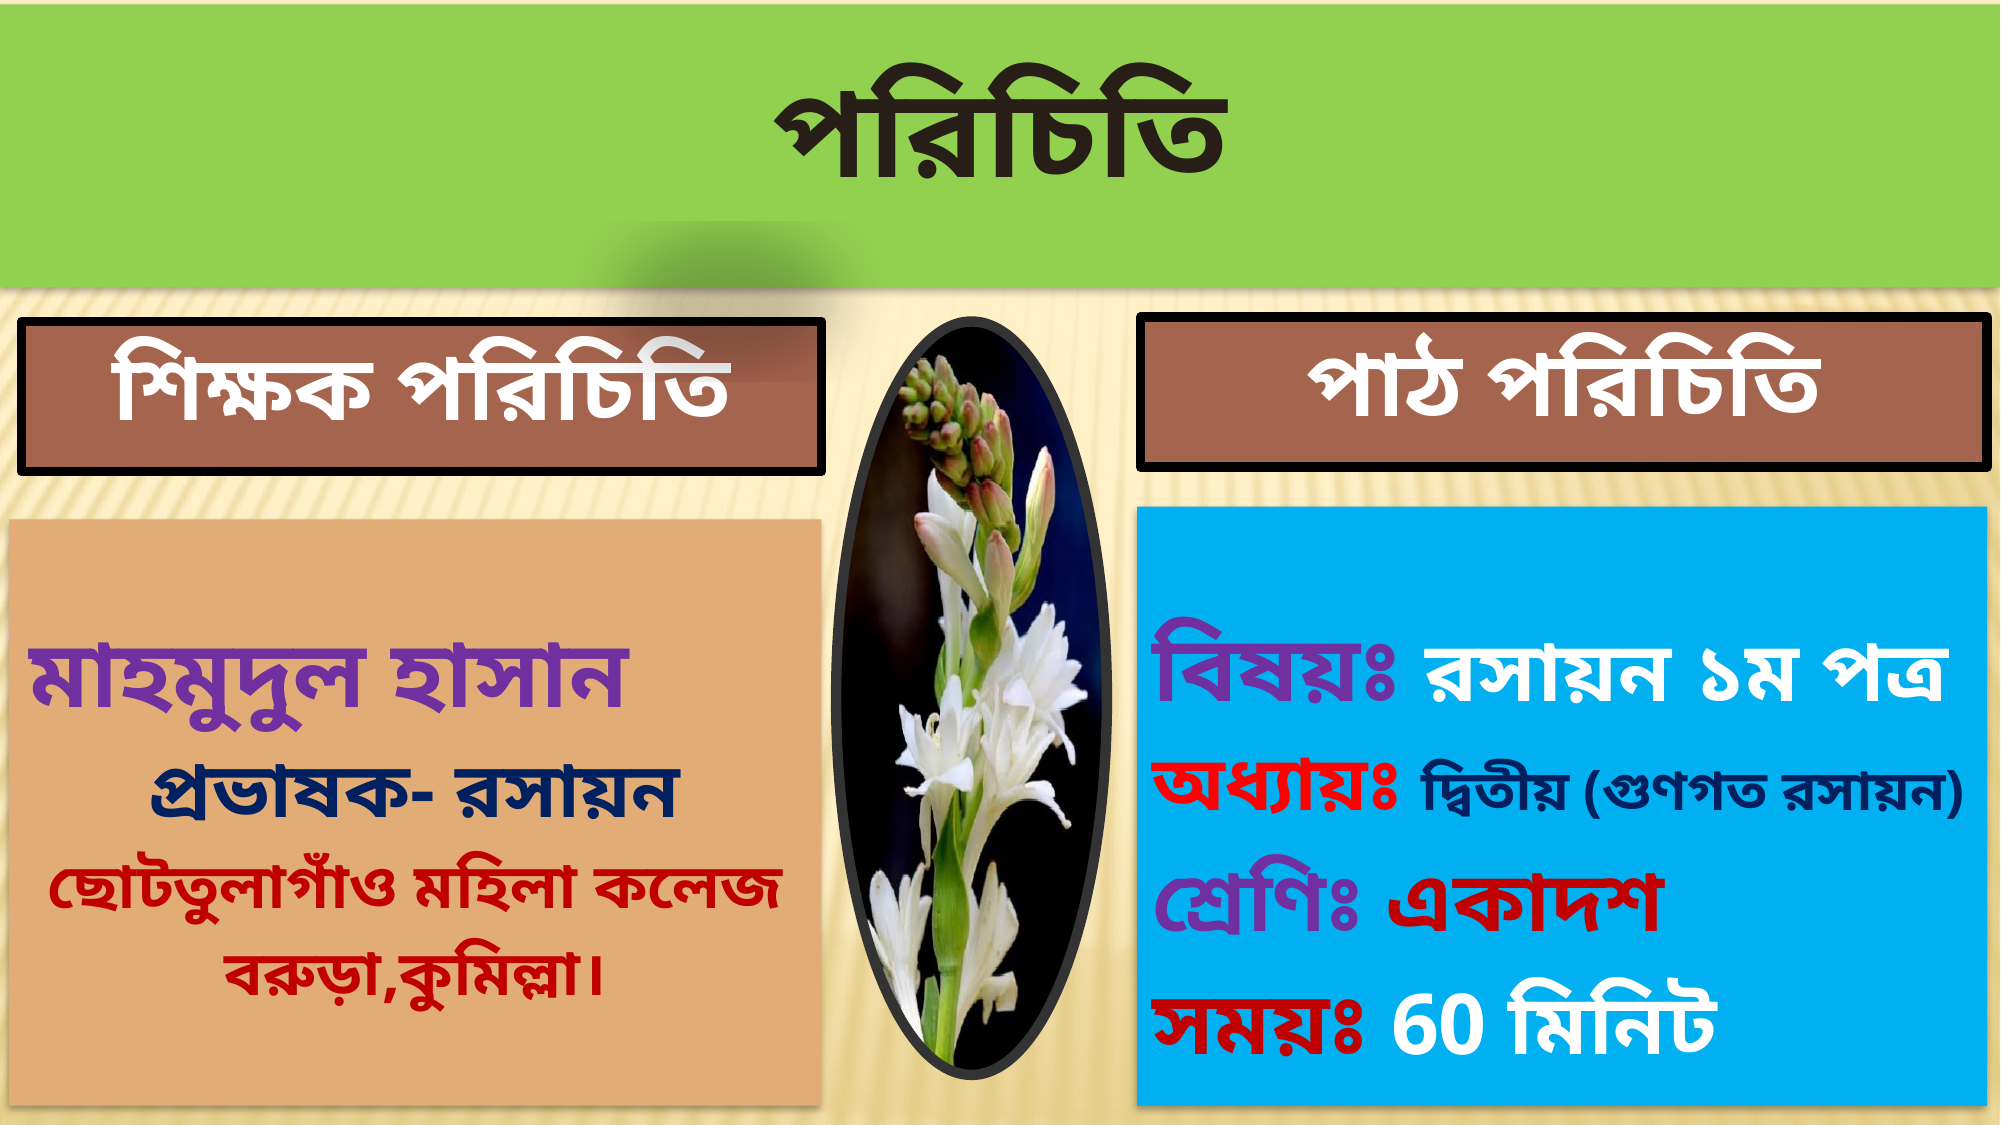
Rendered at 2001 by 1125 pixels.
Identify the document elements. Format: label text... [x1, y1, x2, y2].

text_box পাঠ পরিচিতি [1140, 317, 1988, 468]
picture [835, 321, 1108, 1076]
title পরিচিতি [0, 4, 2000, 288]
list মাহমুদুল হাসান প্রভাষক- রসায়ন ছোটতুলাগাঁও মহিলা কলেজ বরুড়া,কুমিল্লা। [8, 519, 822, 1106]
list শিক্ষক পরিচিতি [21, 321, 822, 472]
list বিষয়ঃ রসায়ন ১ম পত্র অধ্যায়ঃ দ্বিতীয় (গুণগত রসায়ন) শ্রেণিঃ একাদশ সময়ঃ 60 মিনিট [1137, 506, 1988, 1106]
